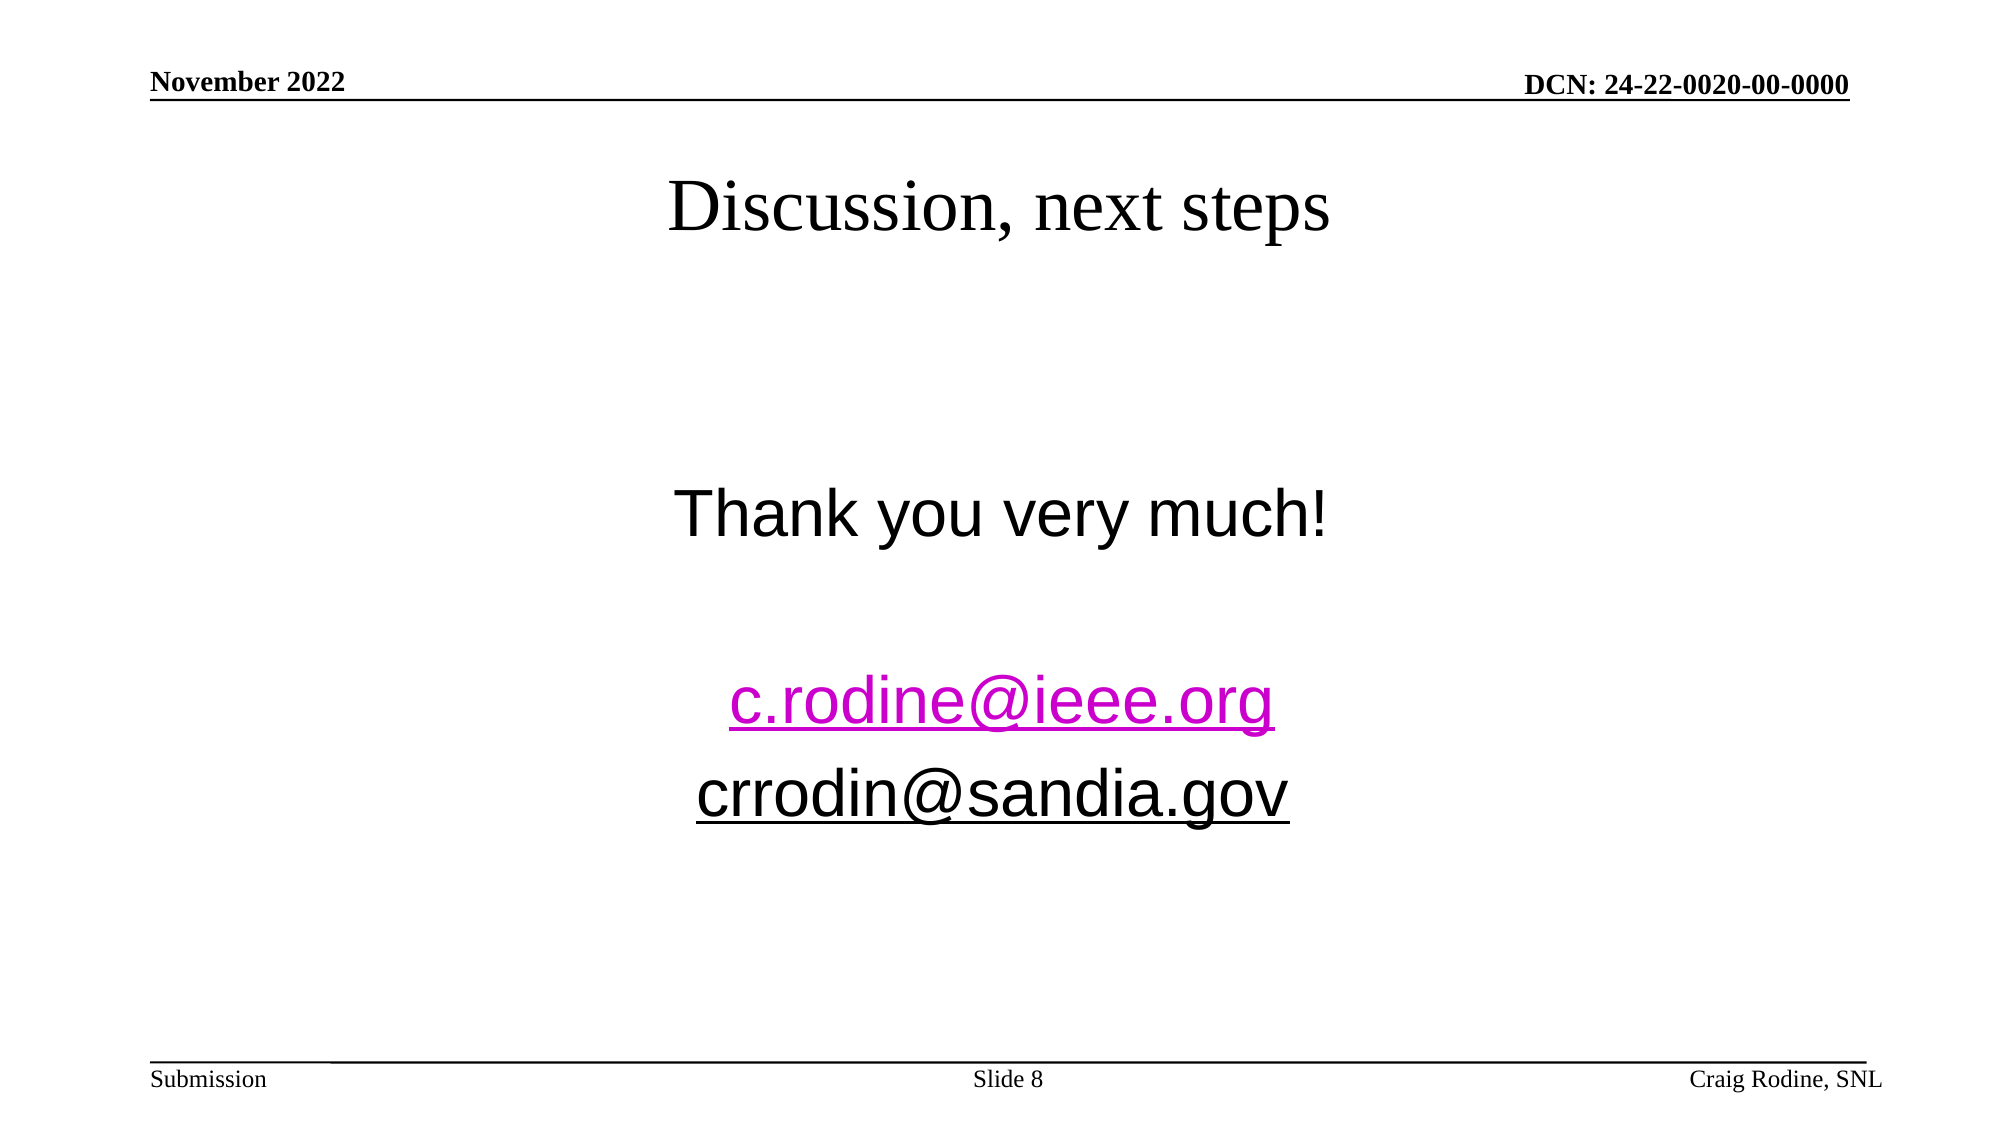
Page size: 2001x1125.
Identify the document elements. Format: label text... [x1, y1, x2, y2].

slide_number Slide 8 [937, 1062, 1079, 1108]
title Discussion, next steps [150, 112, 1850, 288]
list Thank you very much! c.rodine@ieee.org crrodin@sandia.gov [152, 462, 1853, 957]
footer Craig Rodine, SNL [1200, 1062, 1884, 1093]
